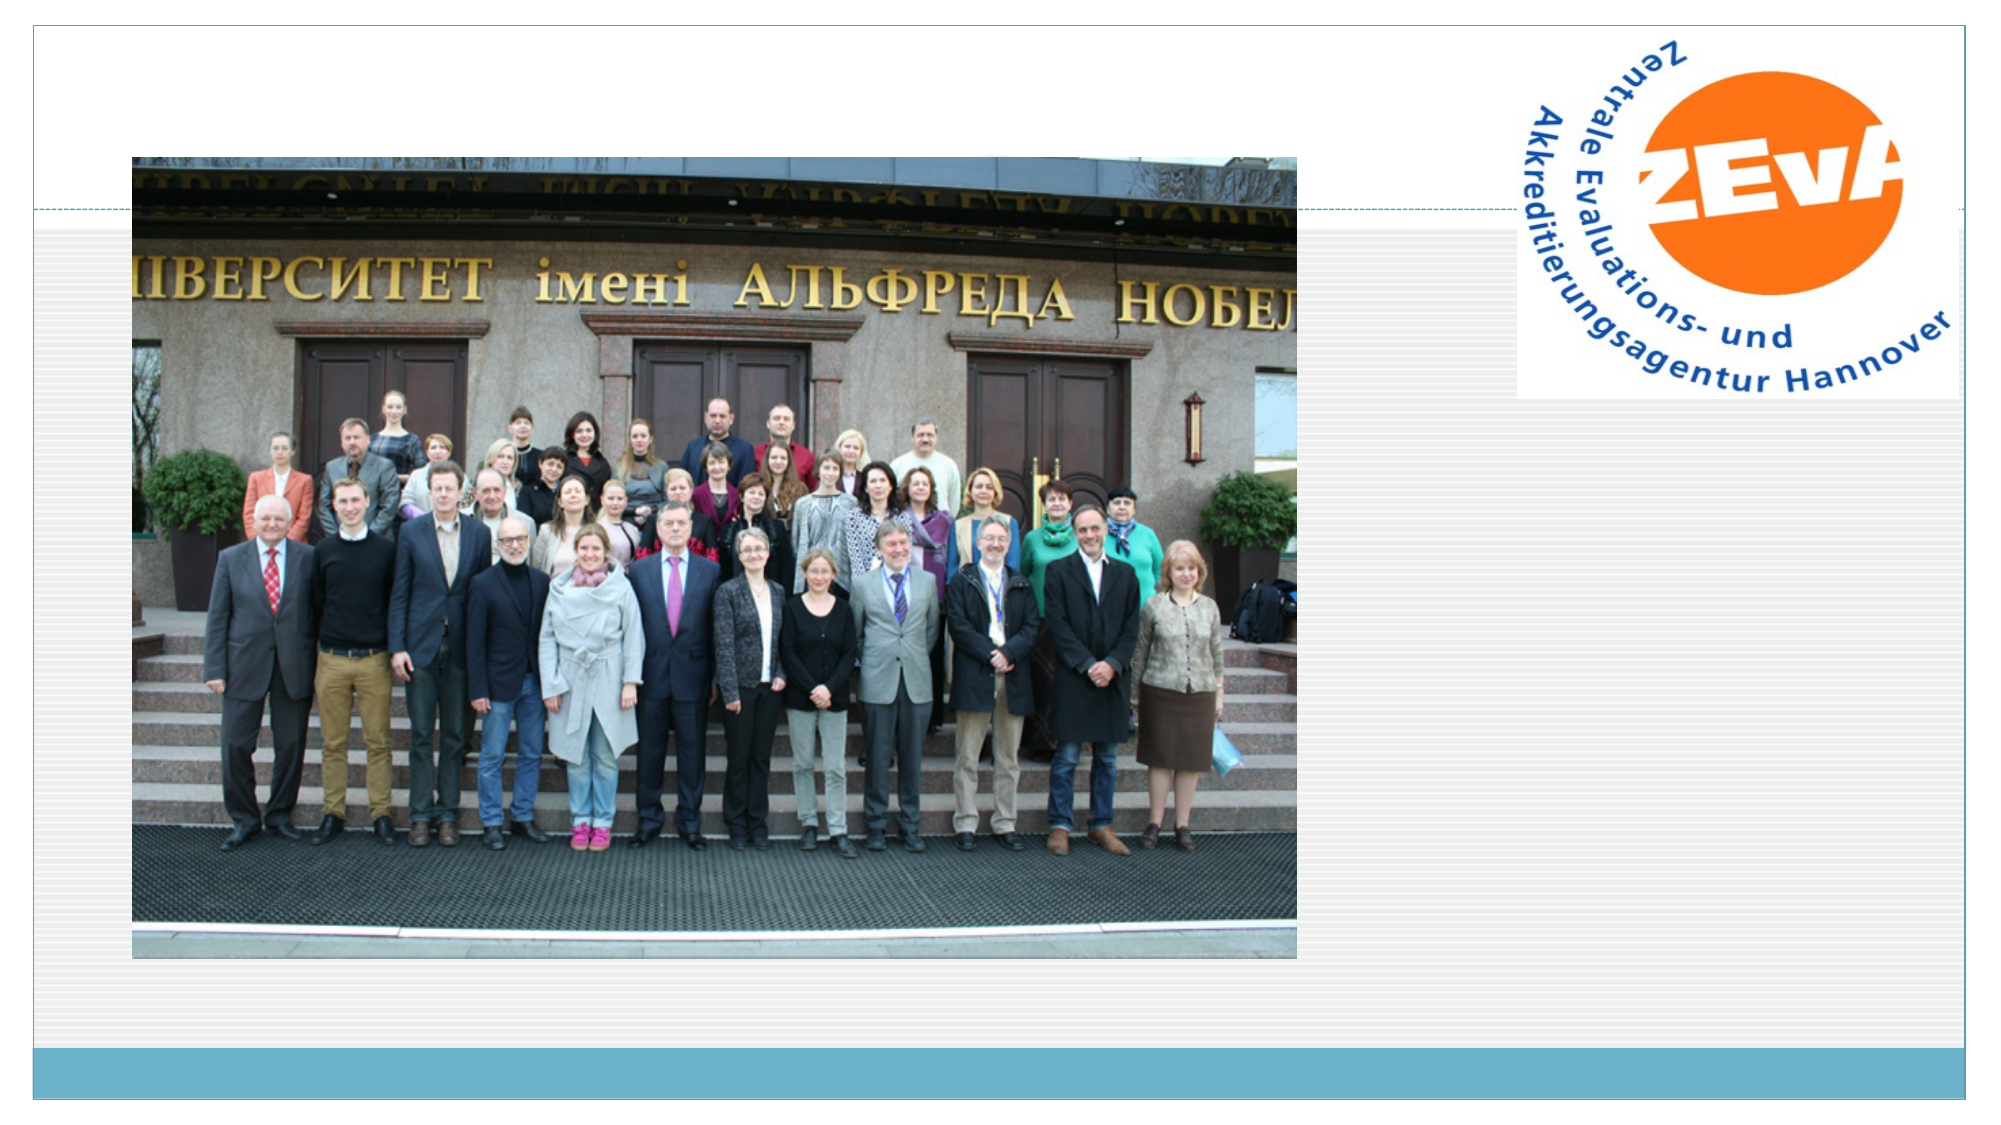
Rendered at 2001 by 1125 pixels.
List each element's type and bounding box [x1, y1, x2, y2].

picture [1517, 32, 1959, 399]
picture [132, 156, 1297, 960]
